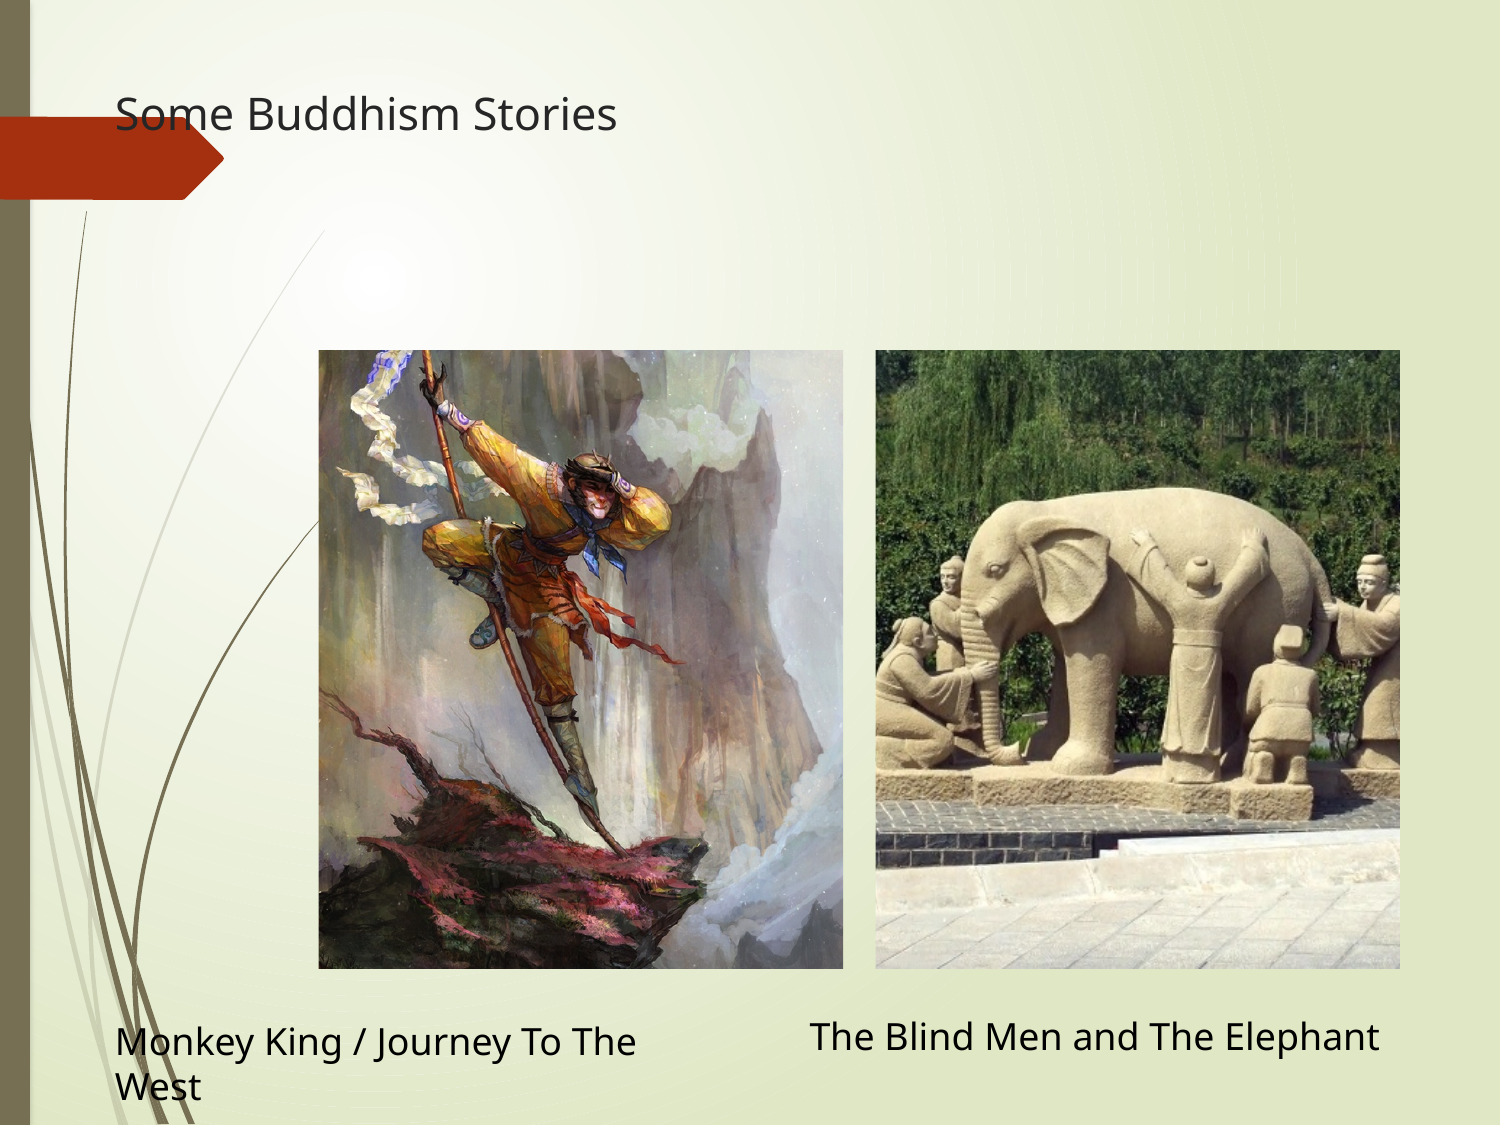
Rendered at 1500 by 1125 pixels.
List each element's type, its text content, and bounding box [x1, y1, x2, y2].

text_box The Blind Men and The Elephant [794, 1005, 1433, 1066]
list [318, 350, 844, 969]
title Some Buddhism Stories [99, 46, 1153, 149]
text_box Monkey King / Journey To The West [99, 1010, 738, 1116]
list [875, 350, 1401, 969]
